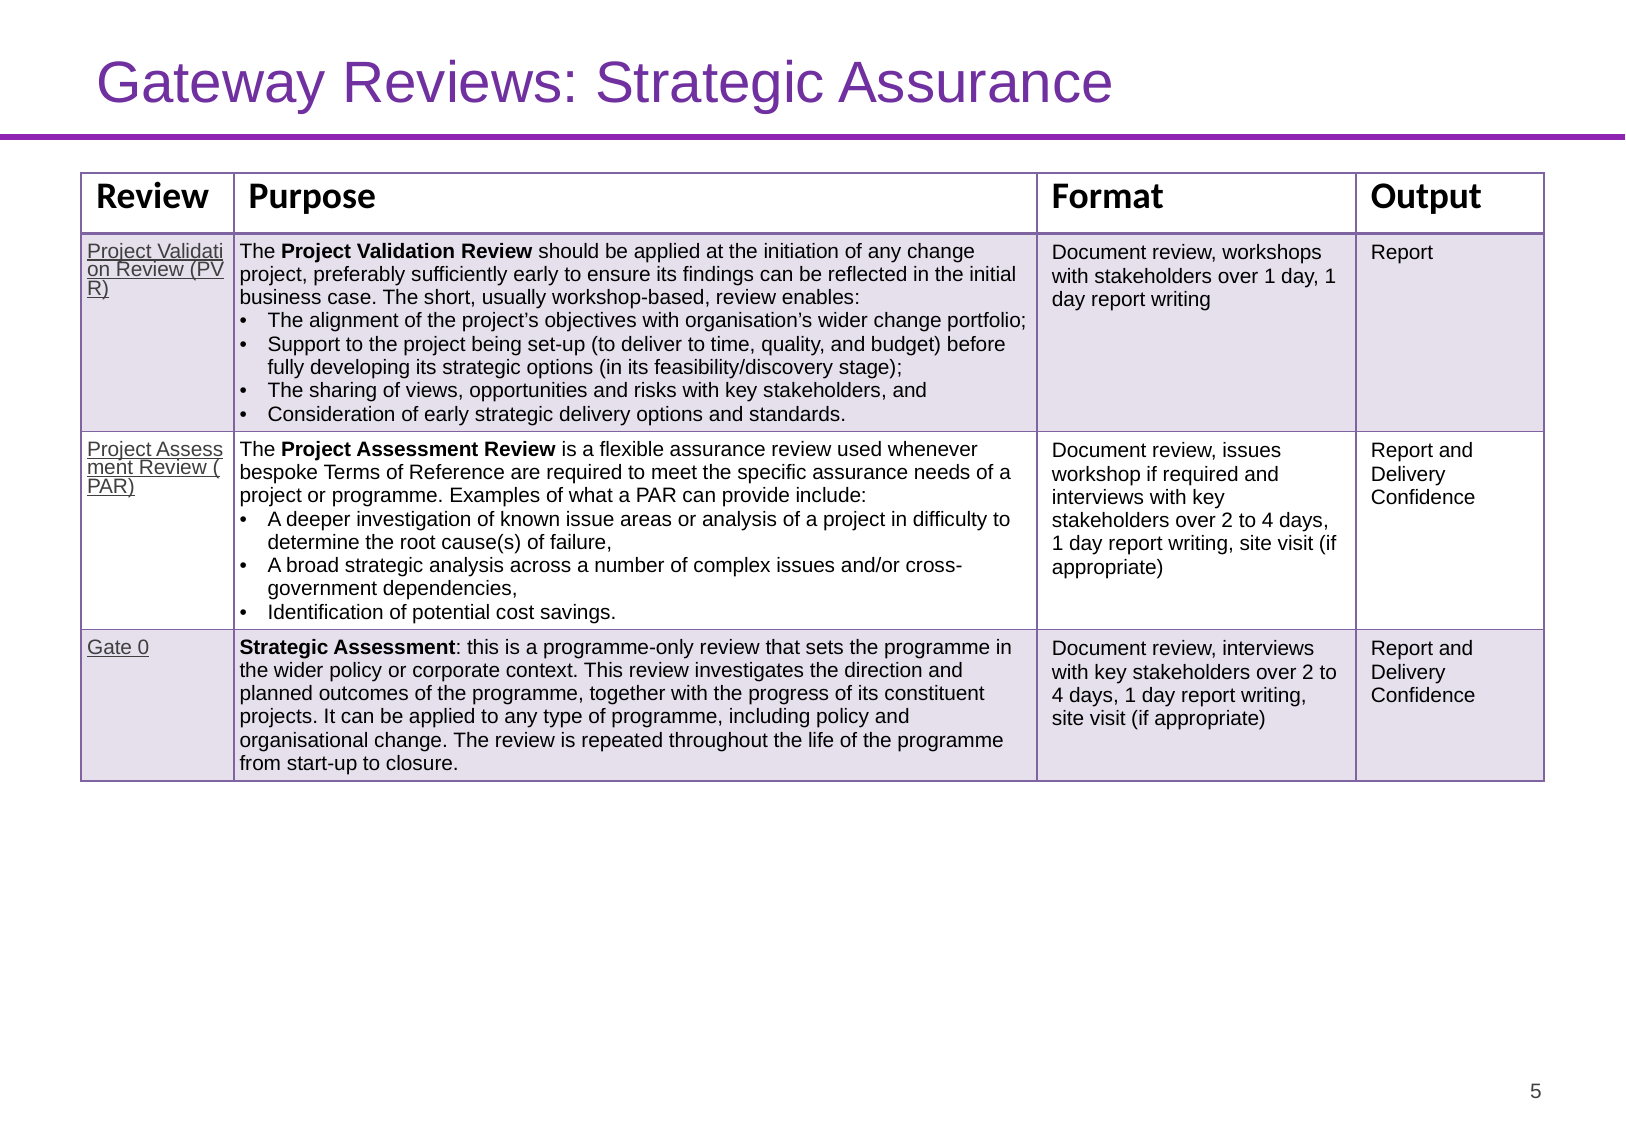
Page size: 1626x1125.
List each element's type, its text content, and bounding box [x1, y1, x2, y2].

title Gateway Reviews: Strategic Assurance [81, 36, 1544, 141]
table_cell Report [1357, 235, 1543, 431]
table_cell Report and Delivery Confidence [1357, 432, 1543, 629]
table_header Purpose [235, 174, 1036, 232]
table_cell The Project Assessment Review is a flexible assurance review used whenever bespoke Terms of Reference are required to meet the specific assurance needs of a project or programme. Examples of what a PAR can provide include: A deeper investigation of known issue areas or analysis of a project in difficulty to determine the root cause(s) of failure, A broad strategic analysis across a number of complex issues and/or cross-government dependencies, Identification of potential cost savings. [235, 432, 1036, 629]
table_header Output [1357, 174, 1543, 232]
table_cell Project Assessment Review (PAR) [82, 432, 233, 629]
table_cell Strategic Assessment: this is a programme-only review that sets the programme in the wider policy or corporate context. This review investigates the direction and planned outcomes of the programme, together with the progress of its constituent projects. It can be applied to any type of programme, including policy and organisational change. The review is repeated throughout the life of the programme from start-up to closure. [235, 630, 1036, 780]
table_cell Document review, issues workshop if required and interviews with key stakeholders over 2 to 4 days, 1 day report writing, site visit (if appropriate) [1038, 432, 1355, 629]
table_cell Document review, workshops with stakeholders over 1 day, 1 day report writing [1038, 235, 1355, 431]
table_cell The Project Validation Review should be applied at the initiation of any change project, preferably sufficiently early to ensure its findings can be reflected in the initial business case. The short, usually workshop-based, review enables: The alignment of the project’s objectives with organisation’s wider change portfolio; Support to the project being set-up (to deliver to time, quality, and budget) before fully developing its strategic options (in its feasibility/discovery stage); The sharing of views, opportunities and risks with key stakeholders, and Consideration of early strategic delivery options and standards. [235, 235, 1036, 431]
table_header Review [82, 174, 233, 232]
table_cell Report and Delivery Confidence [1357, 630, 1543, 780]
table_cell Gate 0 [82, 630, 233, 780]
table_cell Document review, interviews with key stakeholders over 2 to 4 days, 1 day report writing, site visit (if appropriate) [1038, 630, 1355, 780]
table_header Format [1038, 174, 1355, 232]
table_cell Project Validation Review (PVR) [82, 235, 233, 431]
